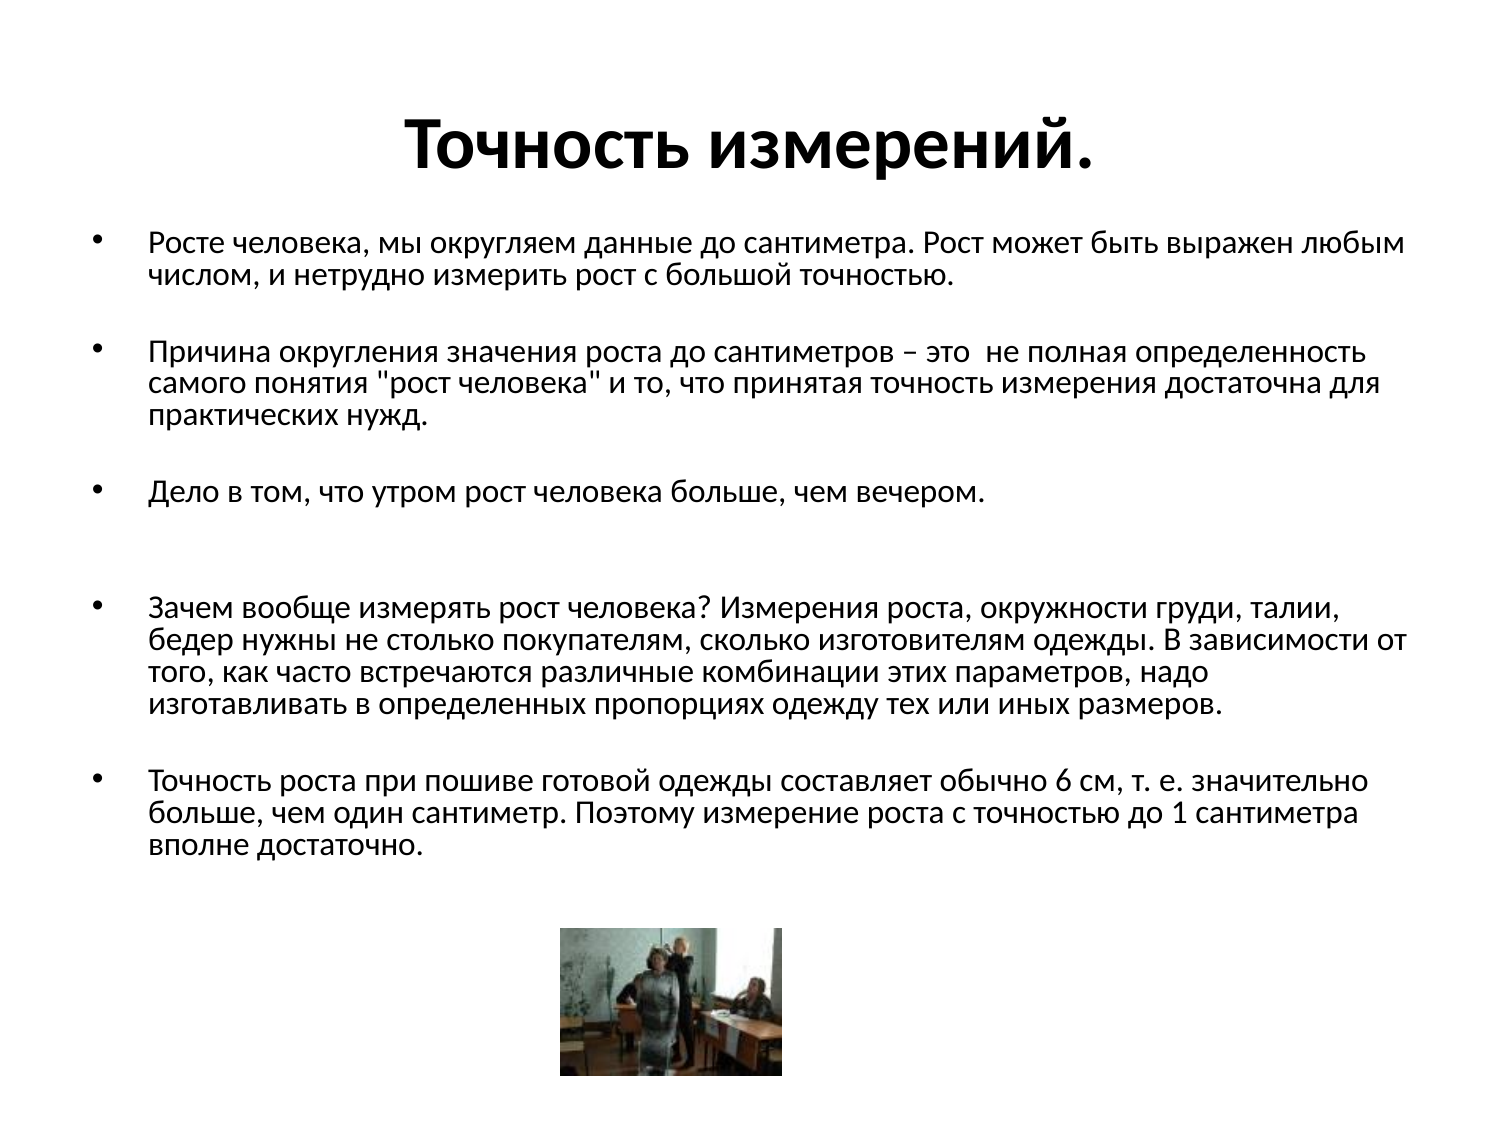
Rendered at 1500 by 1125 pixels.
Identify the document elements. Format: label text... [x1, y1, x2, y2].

title Точность измерений. [74, 44, 1426, 233]
list Росте человека, мы округляем данные до сантиметра. Рост может быть выражен любым числом, и нетрудно измерить рост с большой точностью. Причина округления значения роста до сантиметров – это не полная определенность самого понятия "рост человека" и то, что принятая точность измерения достаточна для практических нужд. Дело в том, что утром рост человека больше, чем вечером. Зачем вообще измерять рост человека? Измерения роста, окружности груди, талии, бедер нужны не столько покупателям, сколько изготовителям одежды. В зависимости от того, как часто встречаются различные комбинации этих параметров, надо изготавливать в определенных пропорциях одежду тех или иных размеров. Точность роста при пошиве готовой одежды составляет обычно 6 см, т. е. значительно больше, чем один сантиметр. Поэтому измерение роста с точностью до 1 сантиметра вполне достаточно. [76, 219, 1426, 1083]
picture [560, 928, 782, 1076]
